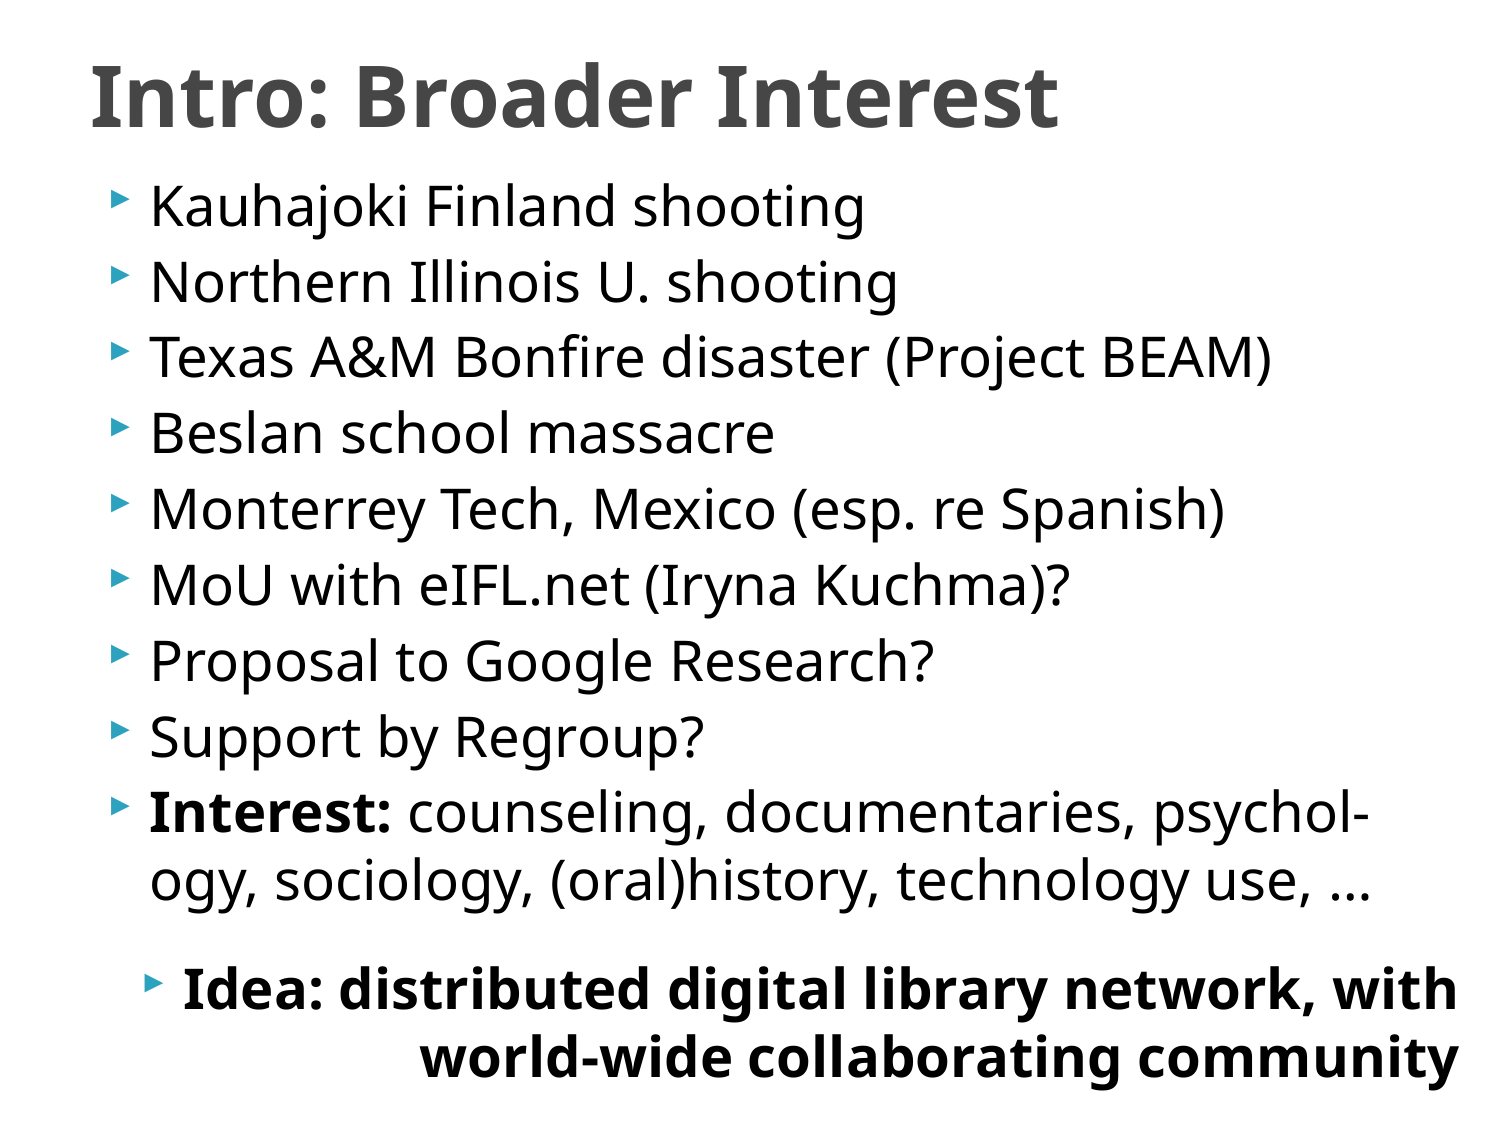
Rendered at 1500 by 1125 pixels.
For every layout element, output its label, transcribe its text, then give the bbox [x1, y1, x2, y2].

list Kauhajoki Finland shooting Northern Illinois U. shooting Texas A&M Bonfire disaster (Project BEAM) Beslan school massacre Monterrey Tech, Mexico (esp. re Spanish) MoU with eIFL.net (Iryna Kuchma)? Proposal to Google Research? Support by Regroup? Interest: counseling, documentaries, psychol-ogy, sociology, (oral)history, technology use, … Idea: distributed digital library network, with world-wide collaborating community [74, 162, 1476, 906]
title Intro: Broader Interest [75, 0, 1425, 188]
